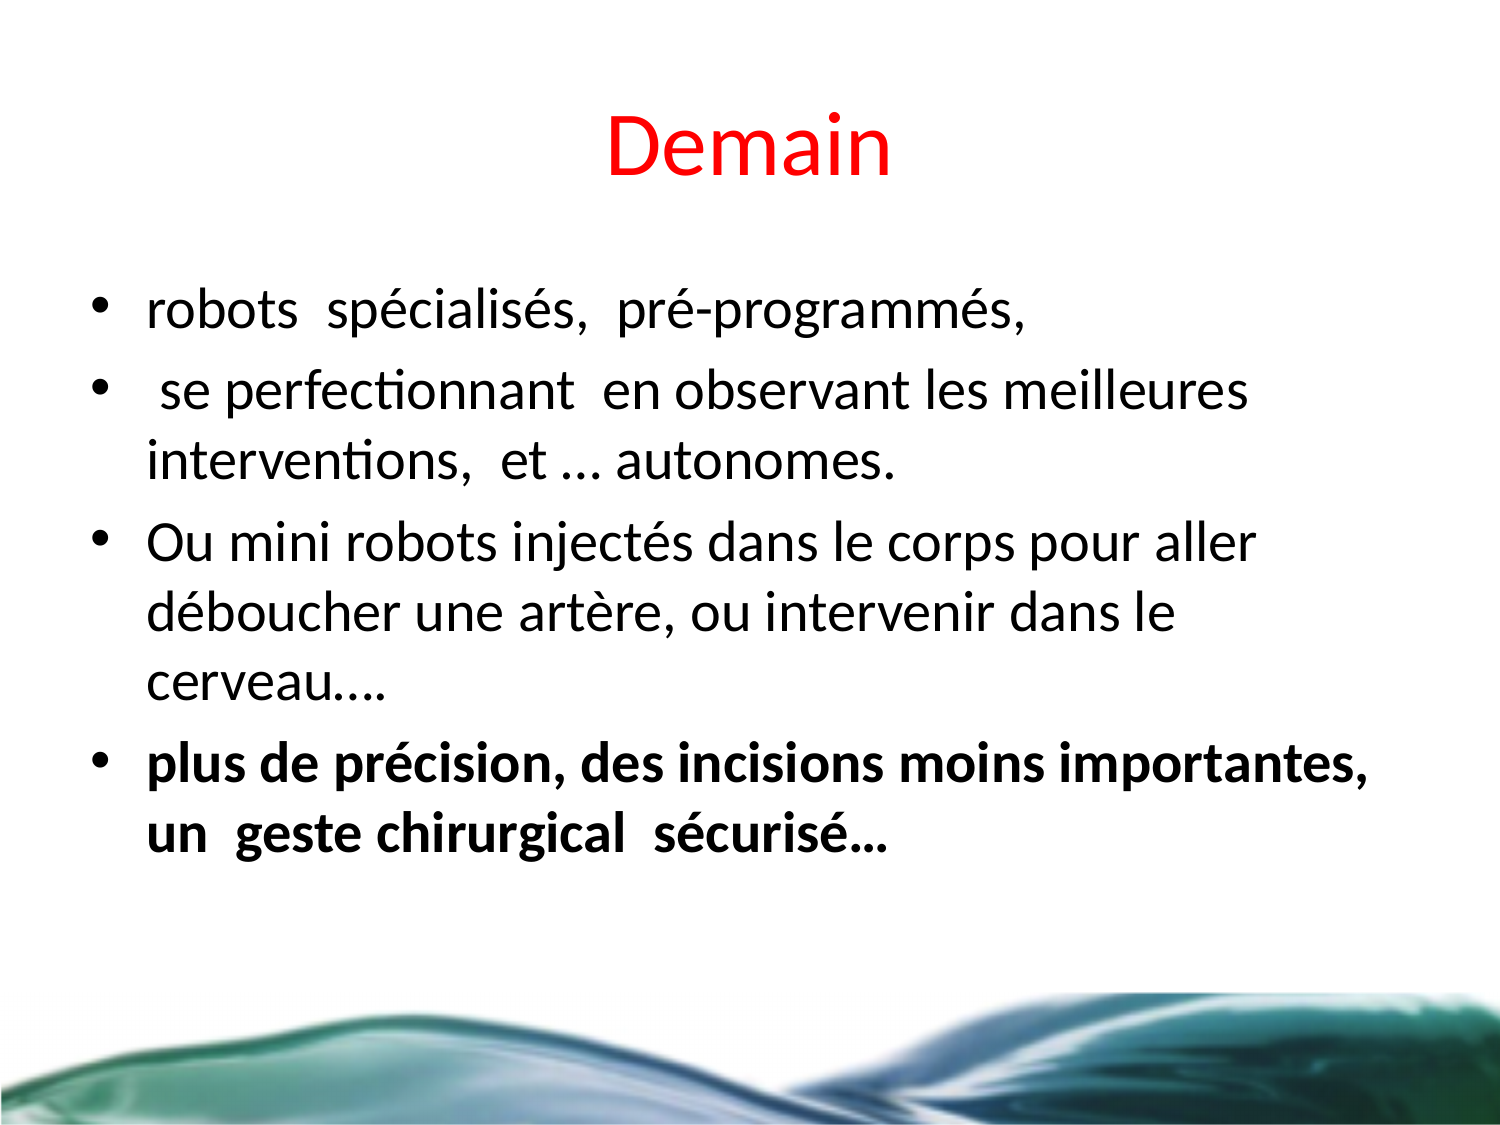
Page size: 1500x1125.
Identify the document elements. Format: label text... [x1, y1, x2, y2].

picture [0, 992, 1500, 1125]
list robots spécialisés, pré-programmés, se perfectionnant en observant les meilleures interventions, et … autonomes. Ou mini robots injectés dans le corps pour aller déboucher une artère, ou intervenir dans le cerveau…. plus de précision, des incisions moins importantes, un geste chirurgical sécurisé… [75, 262, 1425, 991]
title Demain [75, 45, 1425, 233]
